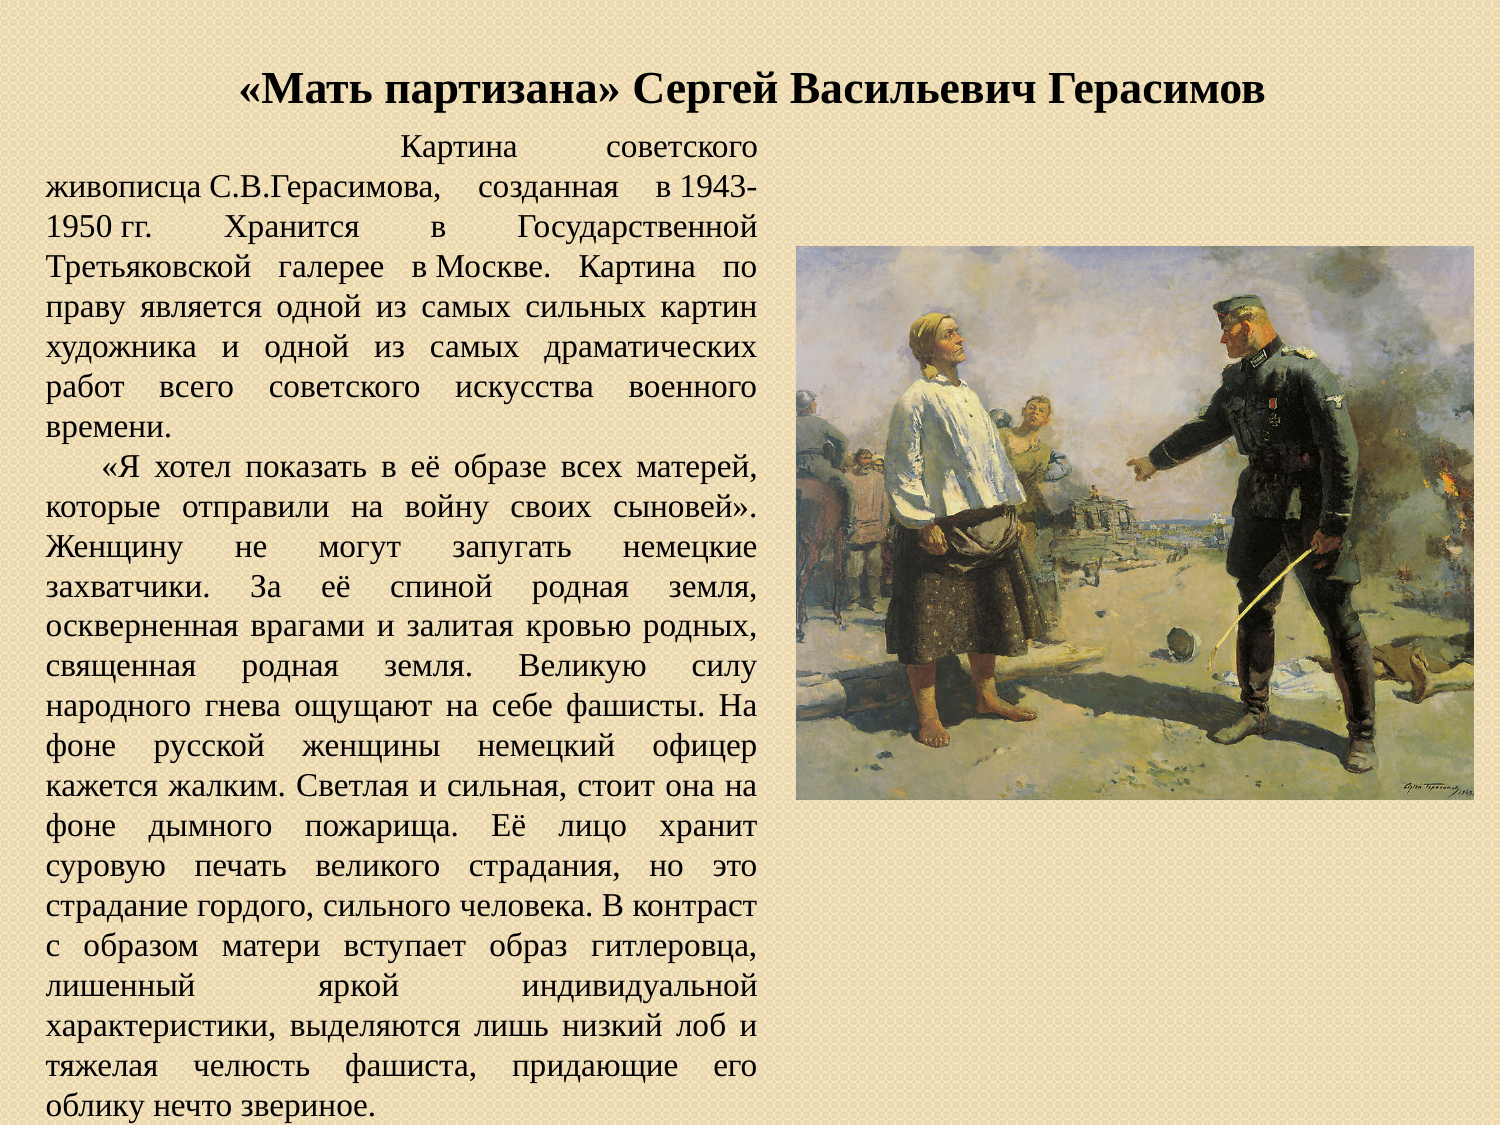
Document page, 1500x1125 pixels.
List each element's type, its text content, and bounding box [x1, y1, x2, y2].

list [796, 245, 1474, 801]
list Картина советского живописца С.В.Герасимова, созданная в 1943-1950 гг. Хранится в Государственной Третьяковской галерее в Москве. Картина по праву является одной из самых сильных картин художника и одной из самых драматических работ всего советского искусства военного времени. «Я хотел показать в её образе всех матерей, которые отправили на войну своих сыновей». Женщину не могут запугать немецкие захватчики. За её спиной родная земля, оскверненная врагами и залитая кровью родных, священная родная земля. Великую силу народного гнева ощущают на себе фашисты. На фоне русской женщины немецкий офицер кажется жалким. Светлая и сильная, стоит она на фоне дымного пожарища. Её лицо хранит суровую печать великого страдания, но это страдание гордого, сильного человека. В контраст с образом матери вступает образ гитлеровца, лишенный яркой индивидуальной характеристики, выделяются лишь низкий лоб и тяжелая челюсть фашиста, придающие его облику нечто звериное. [23, 117, 774, 997]
title «Мать партизана» Сергей Васильевич Герасимов [58, 35, 1447, 121]
